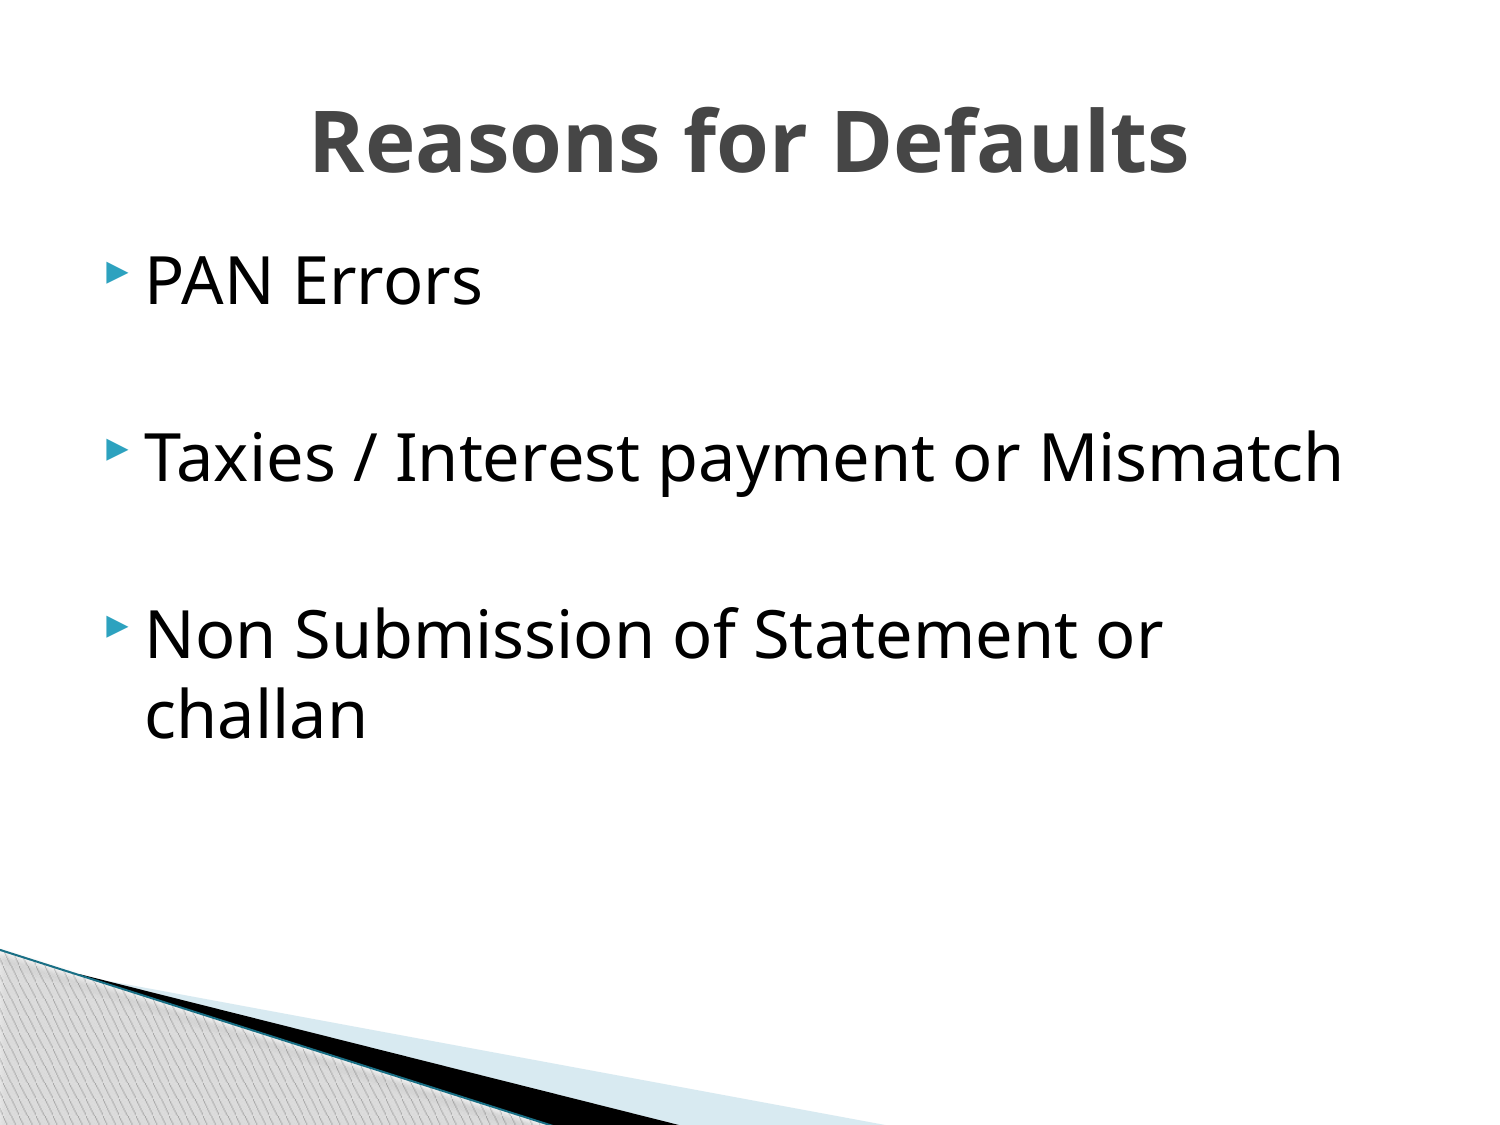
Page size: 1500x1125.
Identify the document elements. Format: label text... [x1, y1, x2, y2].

list PAN Errors Taxies / Interest payment or Mismatch Non Submission of Statement or challan [69, 230, 1420, 963]
title Reasons for Defaults [75, 45, 1425, 233]
